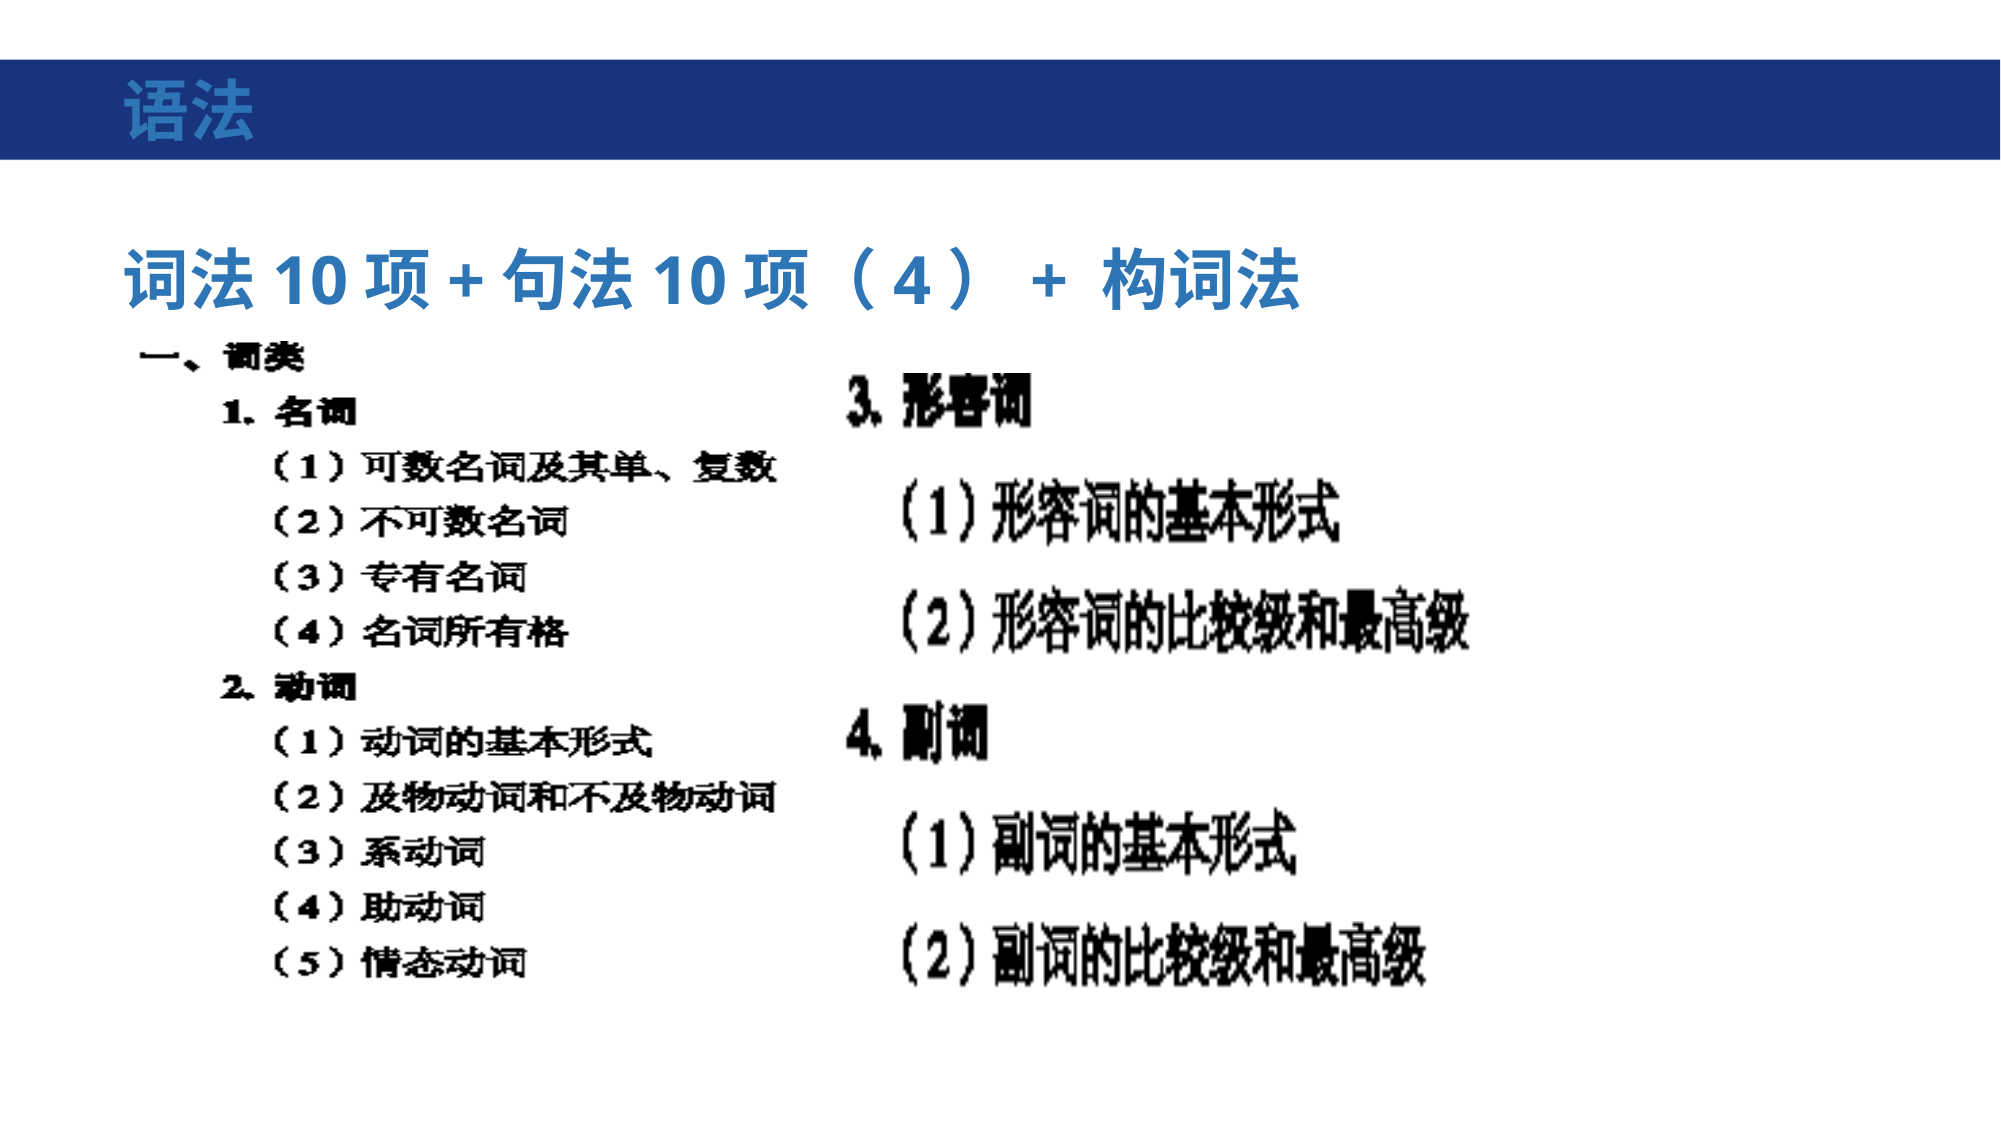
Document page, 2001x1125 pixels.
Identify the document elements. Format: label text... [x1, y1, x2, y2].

list 词法10项+句法10项（4）+ 构词法 [107, 210, 1893, 1057]
title 语法 [107, 67, 1891, 160]
picture [0, 0, 2001, 1125]
